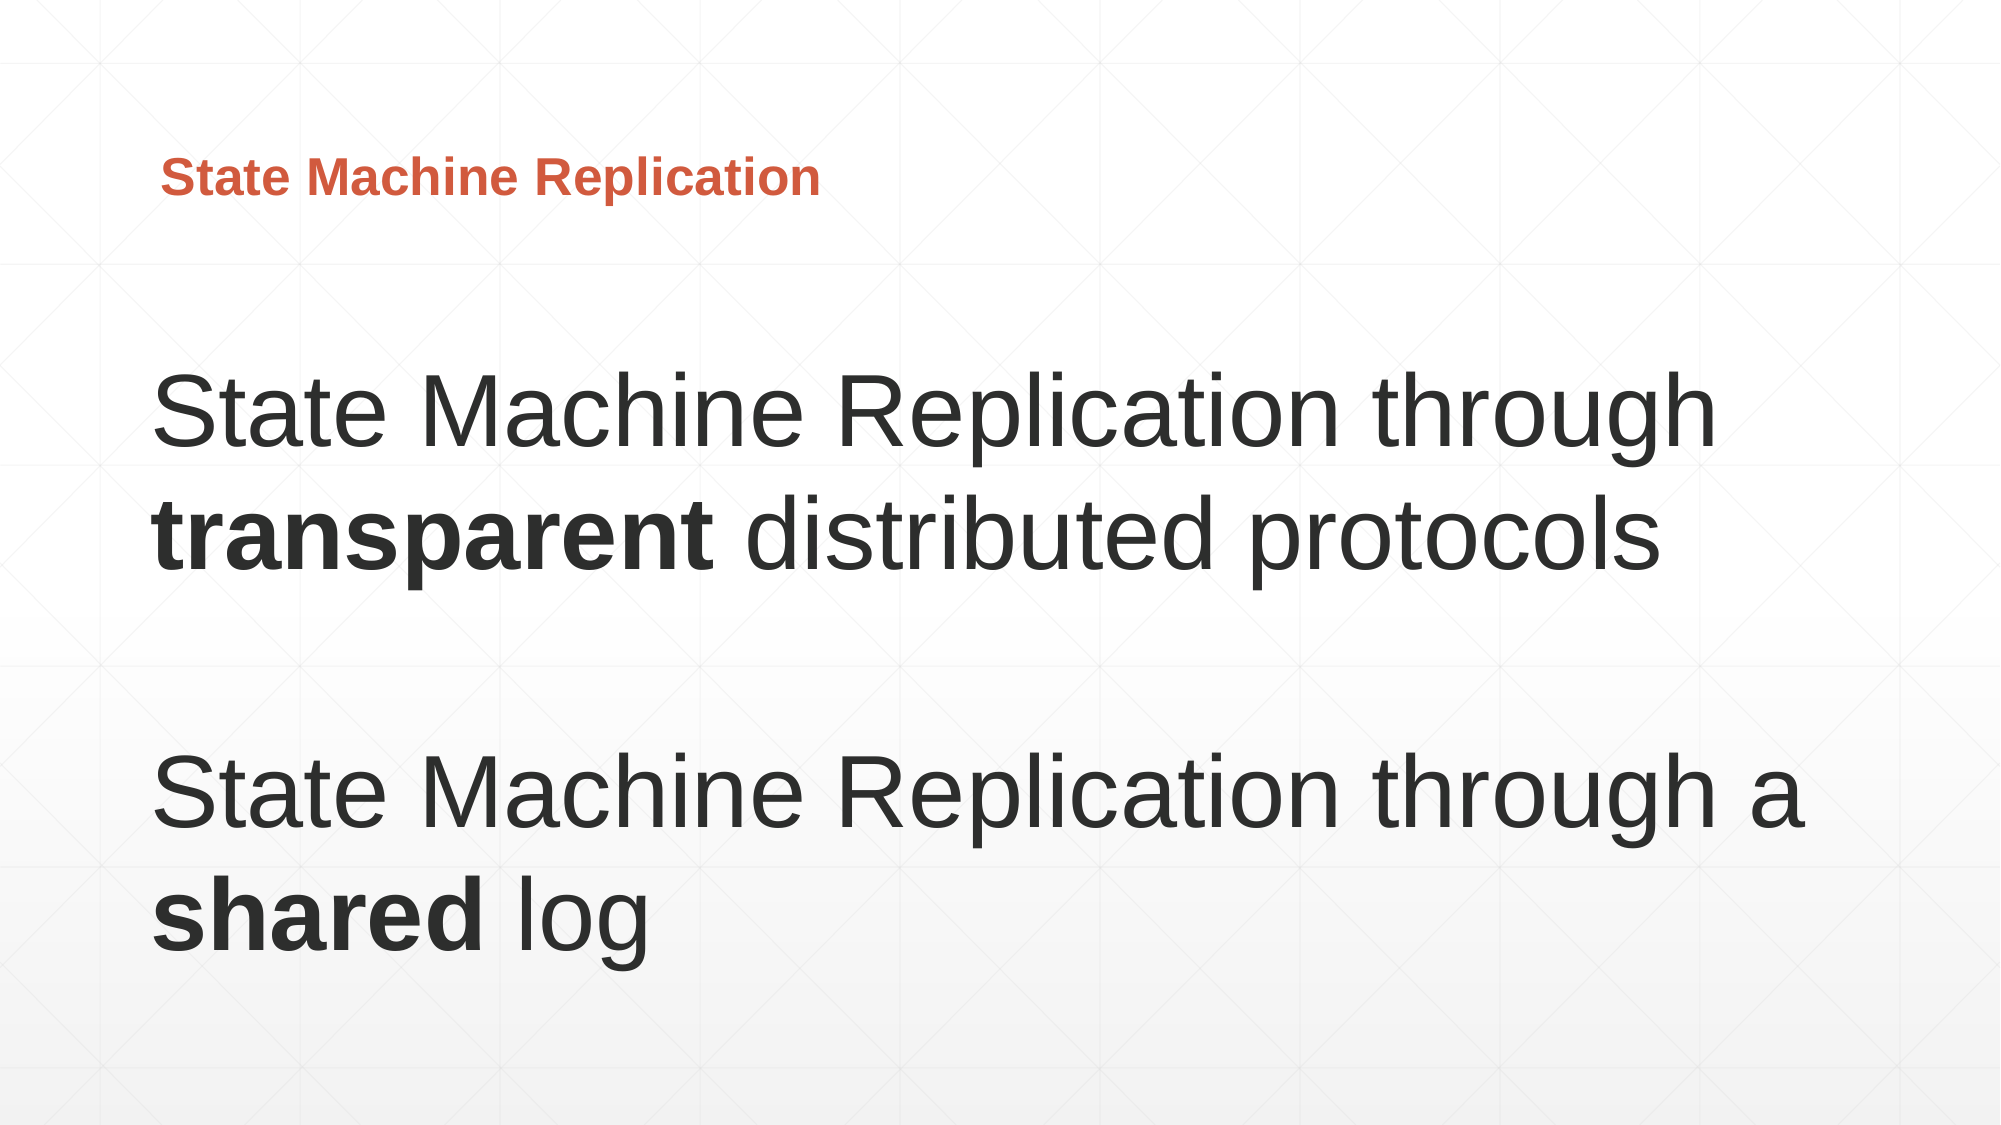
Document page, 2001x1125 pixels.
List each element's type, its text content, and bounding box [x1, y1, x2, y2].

text_box State Machine Replication through a shared log [145, 595, 1855, 977]
title State Machine Replication [145, 76, 1855, 214]
text_box State Machine Replication through transparent distributed protocols [145, 214, 1855, 595]
